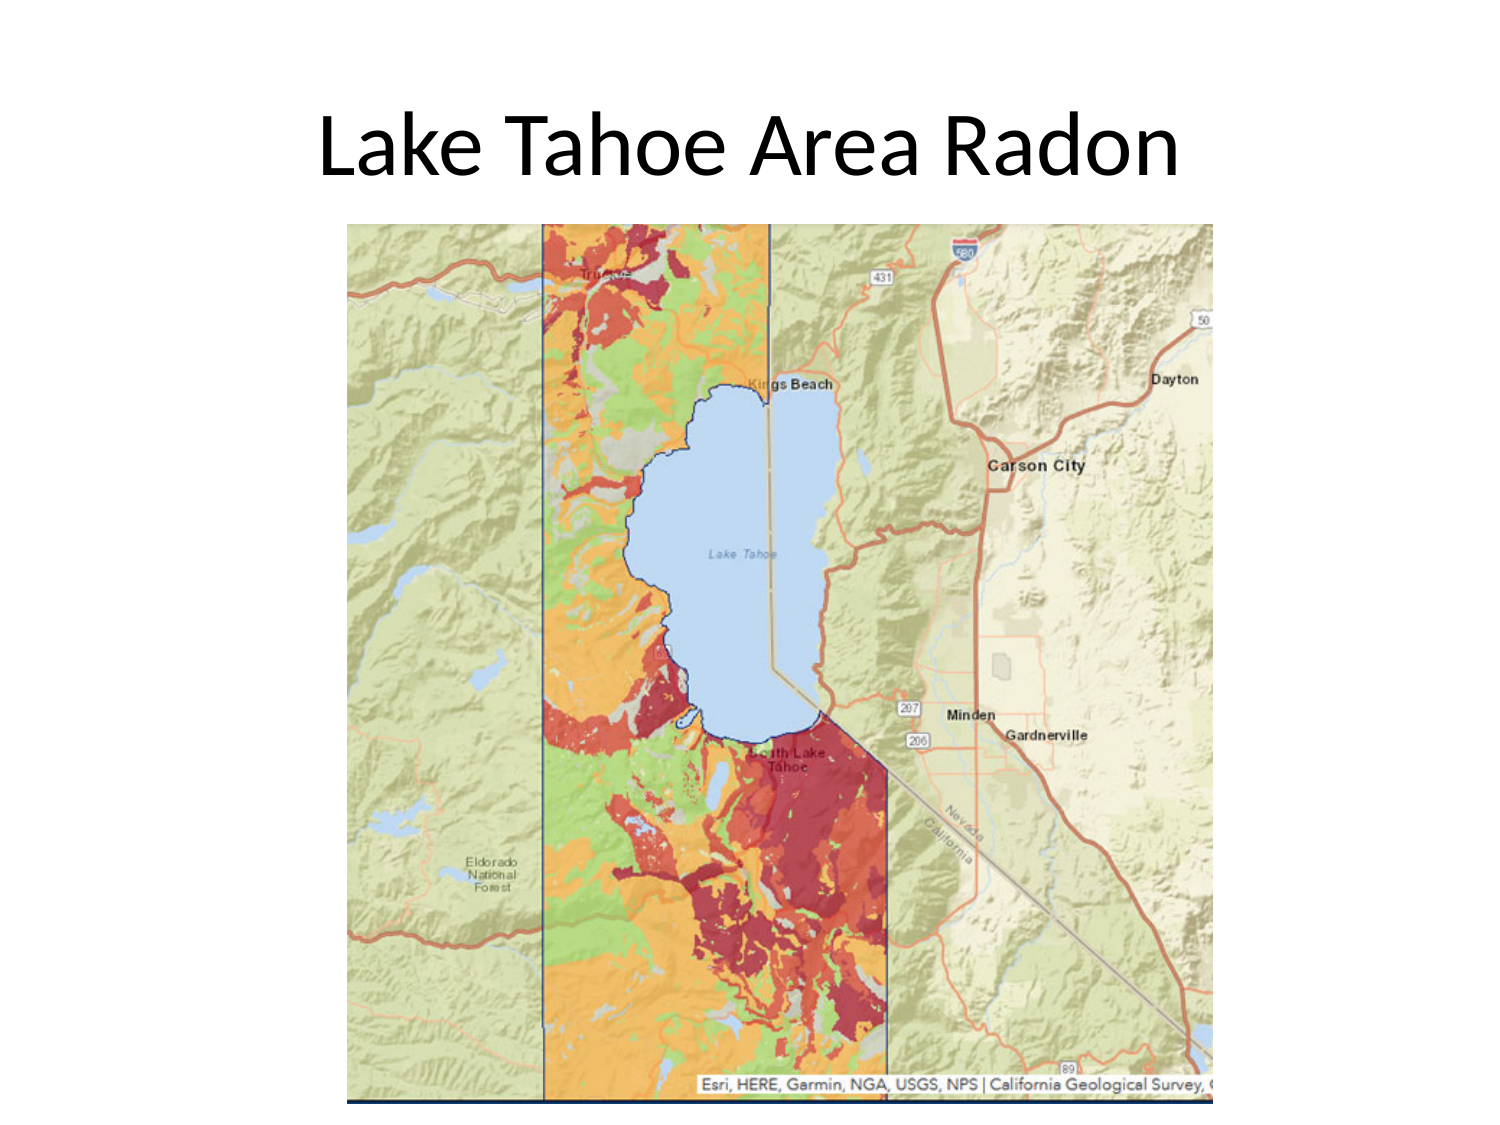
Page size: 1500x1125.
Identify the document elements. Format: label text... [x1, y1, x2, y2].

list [346, 224, 1213, 1104]
title Lake Tahoe Area Radon [75, 45, 1425, 233]
